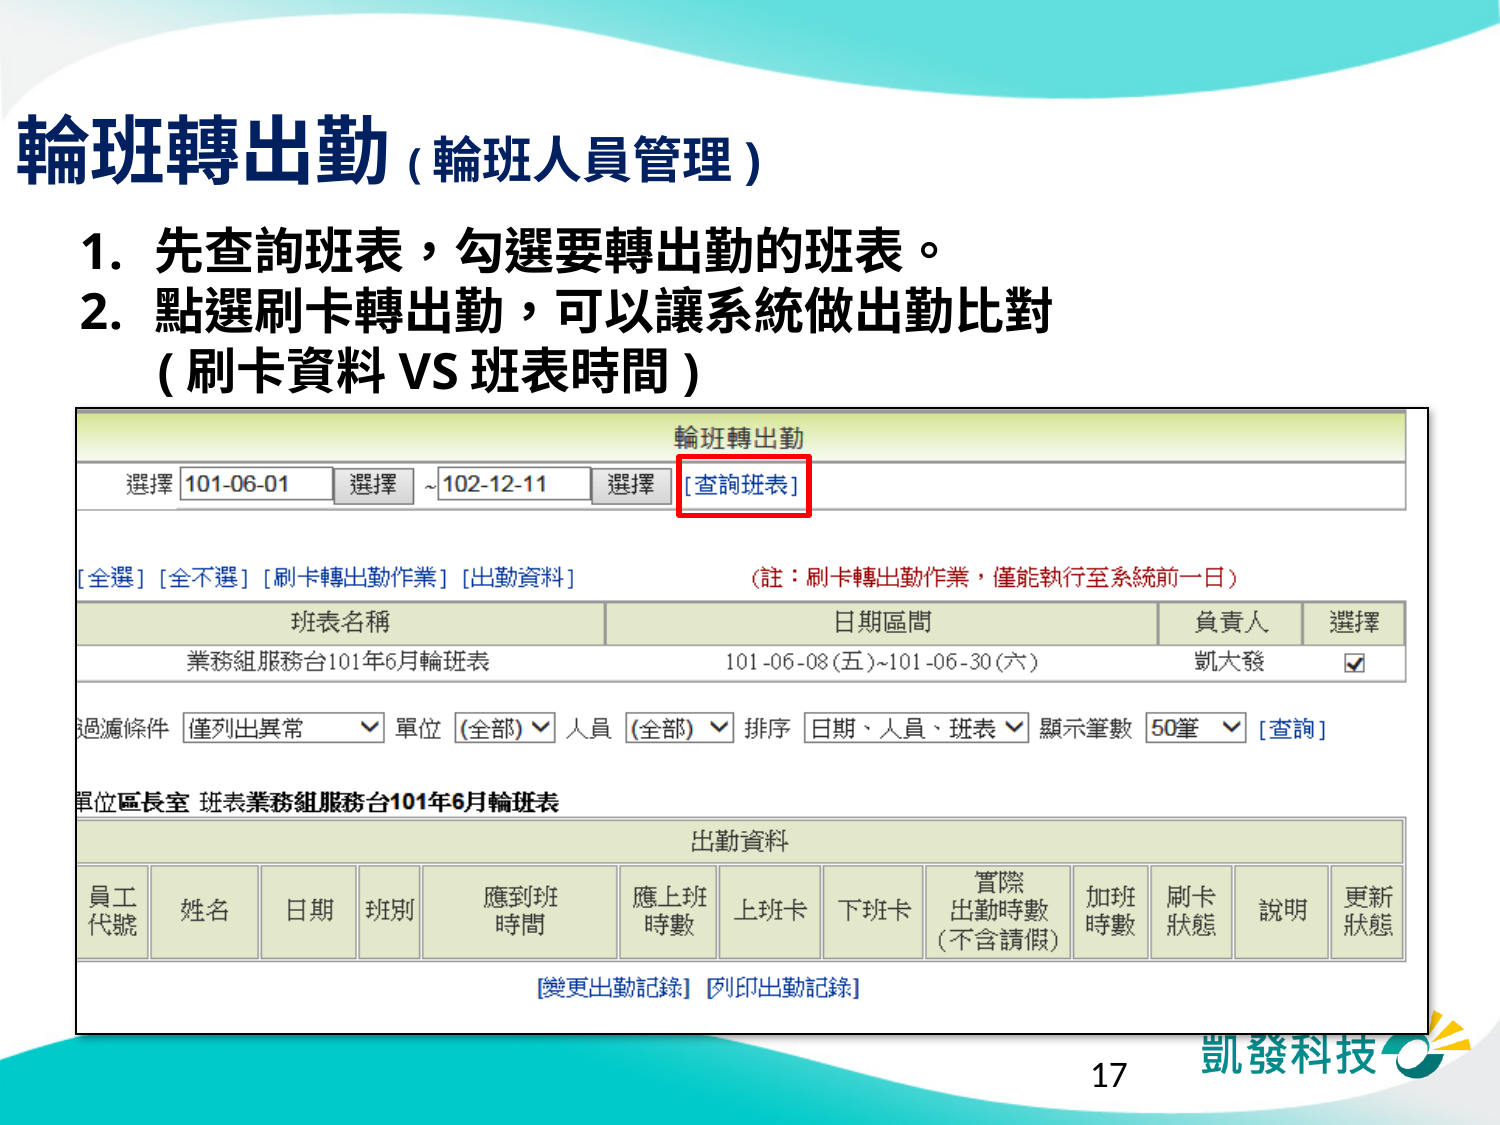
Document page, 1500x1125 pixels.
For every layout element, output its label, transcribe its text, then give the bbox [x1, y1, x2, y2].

text_box 先查詢班表，勾選要轉出勤的班表。 點選刷卡轉出勤，可以讓系統做出勤比對 (刷卡資料VS班表時間) [64, 211, 1459, 407]
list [76, 408, 1427, 1034]
picture [0, 0, 1500, 1125]
slide_number 17 [1074, 1042, 1425, 1103]
title 輪班轉出勤(輪班人員管理) [0, 90, 1350, 209]
